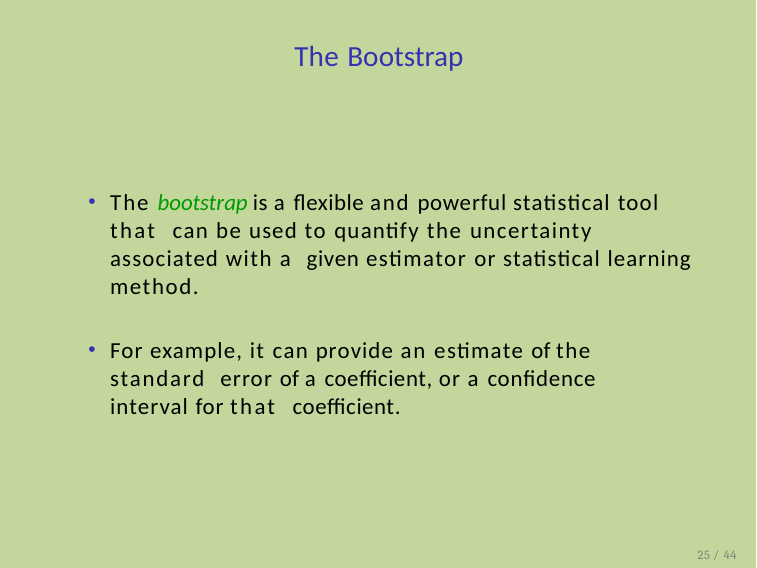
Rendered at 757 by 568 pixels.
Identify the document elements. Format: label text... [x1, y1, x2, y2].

title The Bootstrap [282, 34, 474, 133]
slide_number 25 / 44 [691, 548, 743, 568]
list The bootstrap is a flexible and powerful statistical tool that can be used to quantify the uncertainty associated with a given estimator or statistical learning method. For example, it can provide an estimate of the standard error of a coefficient, or a confidence interval for that coefficient. [78, 133, 701, 502]
